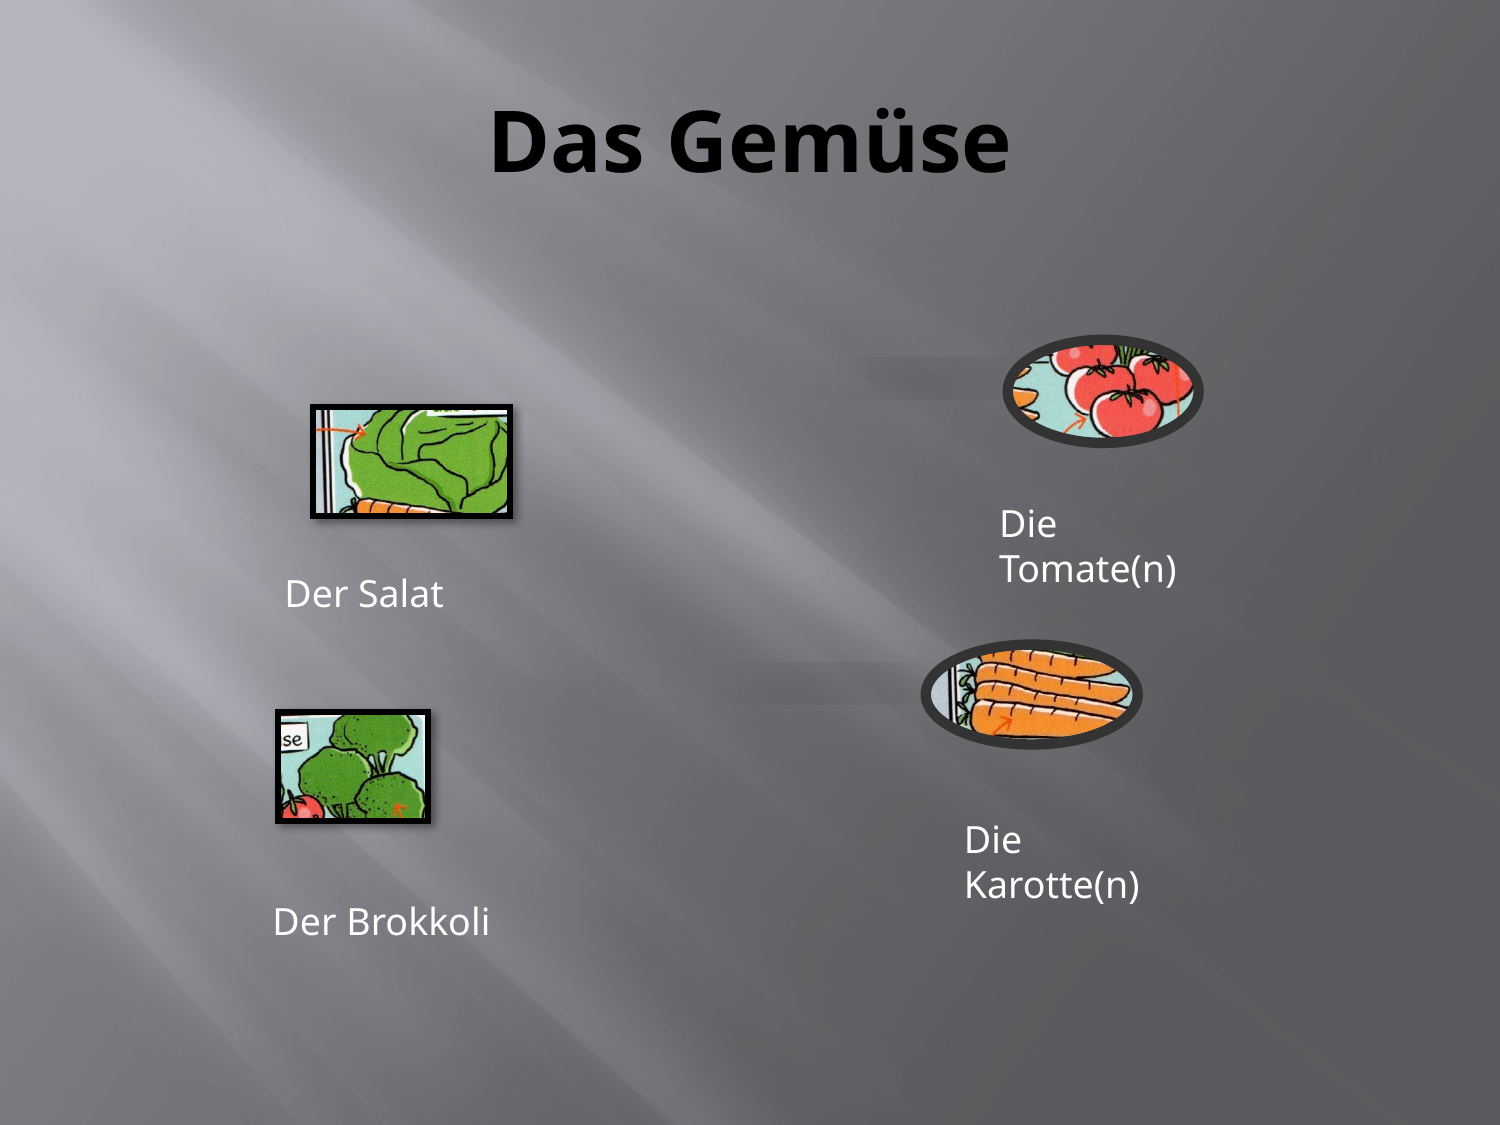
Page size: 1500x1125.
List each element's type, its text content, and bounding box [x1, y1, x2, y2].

text_box Der Salat [269, 562, 563, 623]
picture [280, 714, 426, 819]
picture [925, 644, 1138, 745]
picture [1007, 339, 1199, 444]
text_box Die Karotte(n) [949, 808, 1219, 914]
title Das Gemüse [75, 45, 1425, 233]
text_box Der Brokkoli [257, 890, 540, 951]
text_box Die Tomate(n) [984, 492, 1231, 597]
picture [316, 409, 508, 514]
